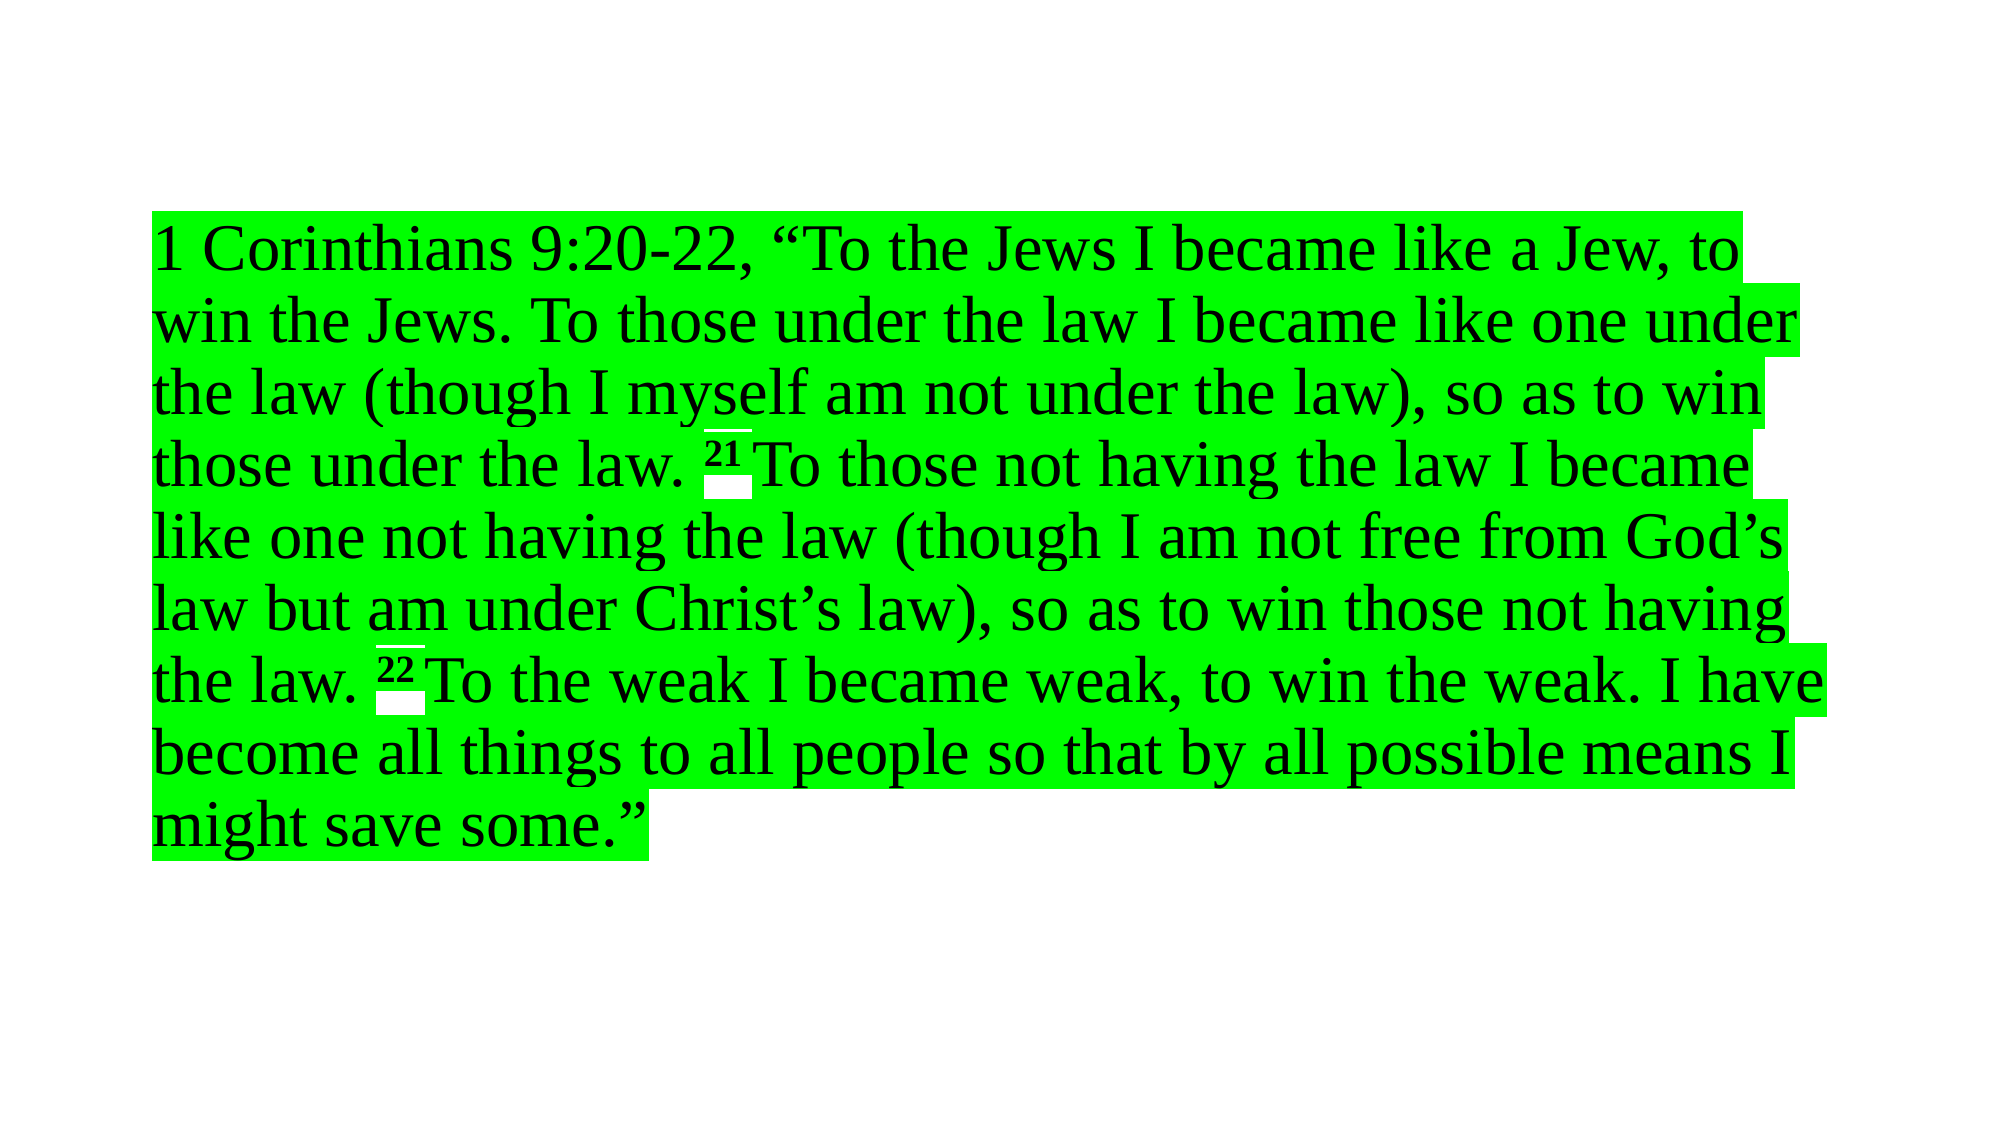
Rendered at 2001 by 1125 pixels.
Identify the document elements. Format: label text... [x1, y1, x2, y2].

title 1 Corinthians 9:20-22, “To the Jews I became like a Jew, to win the Jews. To those under the law I became like one under the law (though I myself am not under the law), so as to win those under the law. 21 To those not having the law I became like one not having the law (though I am not free from God’s law but am under Christ’s law), so as to win those not having the law. 22 To the weak I became weak, to win the weak. I have become all things to all people so that by all possible means I might save some.” [137, 59, 1863, 1014]
